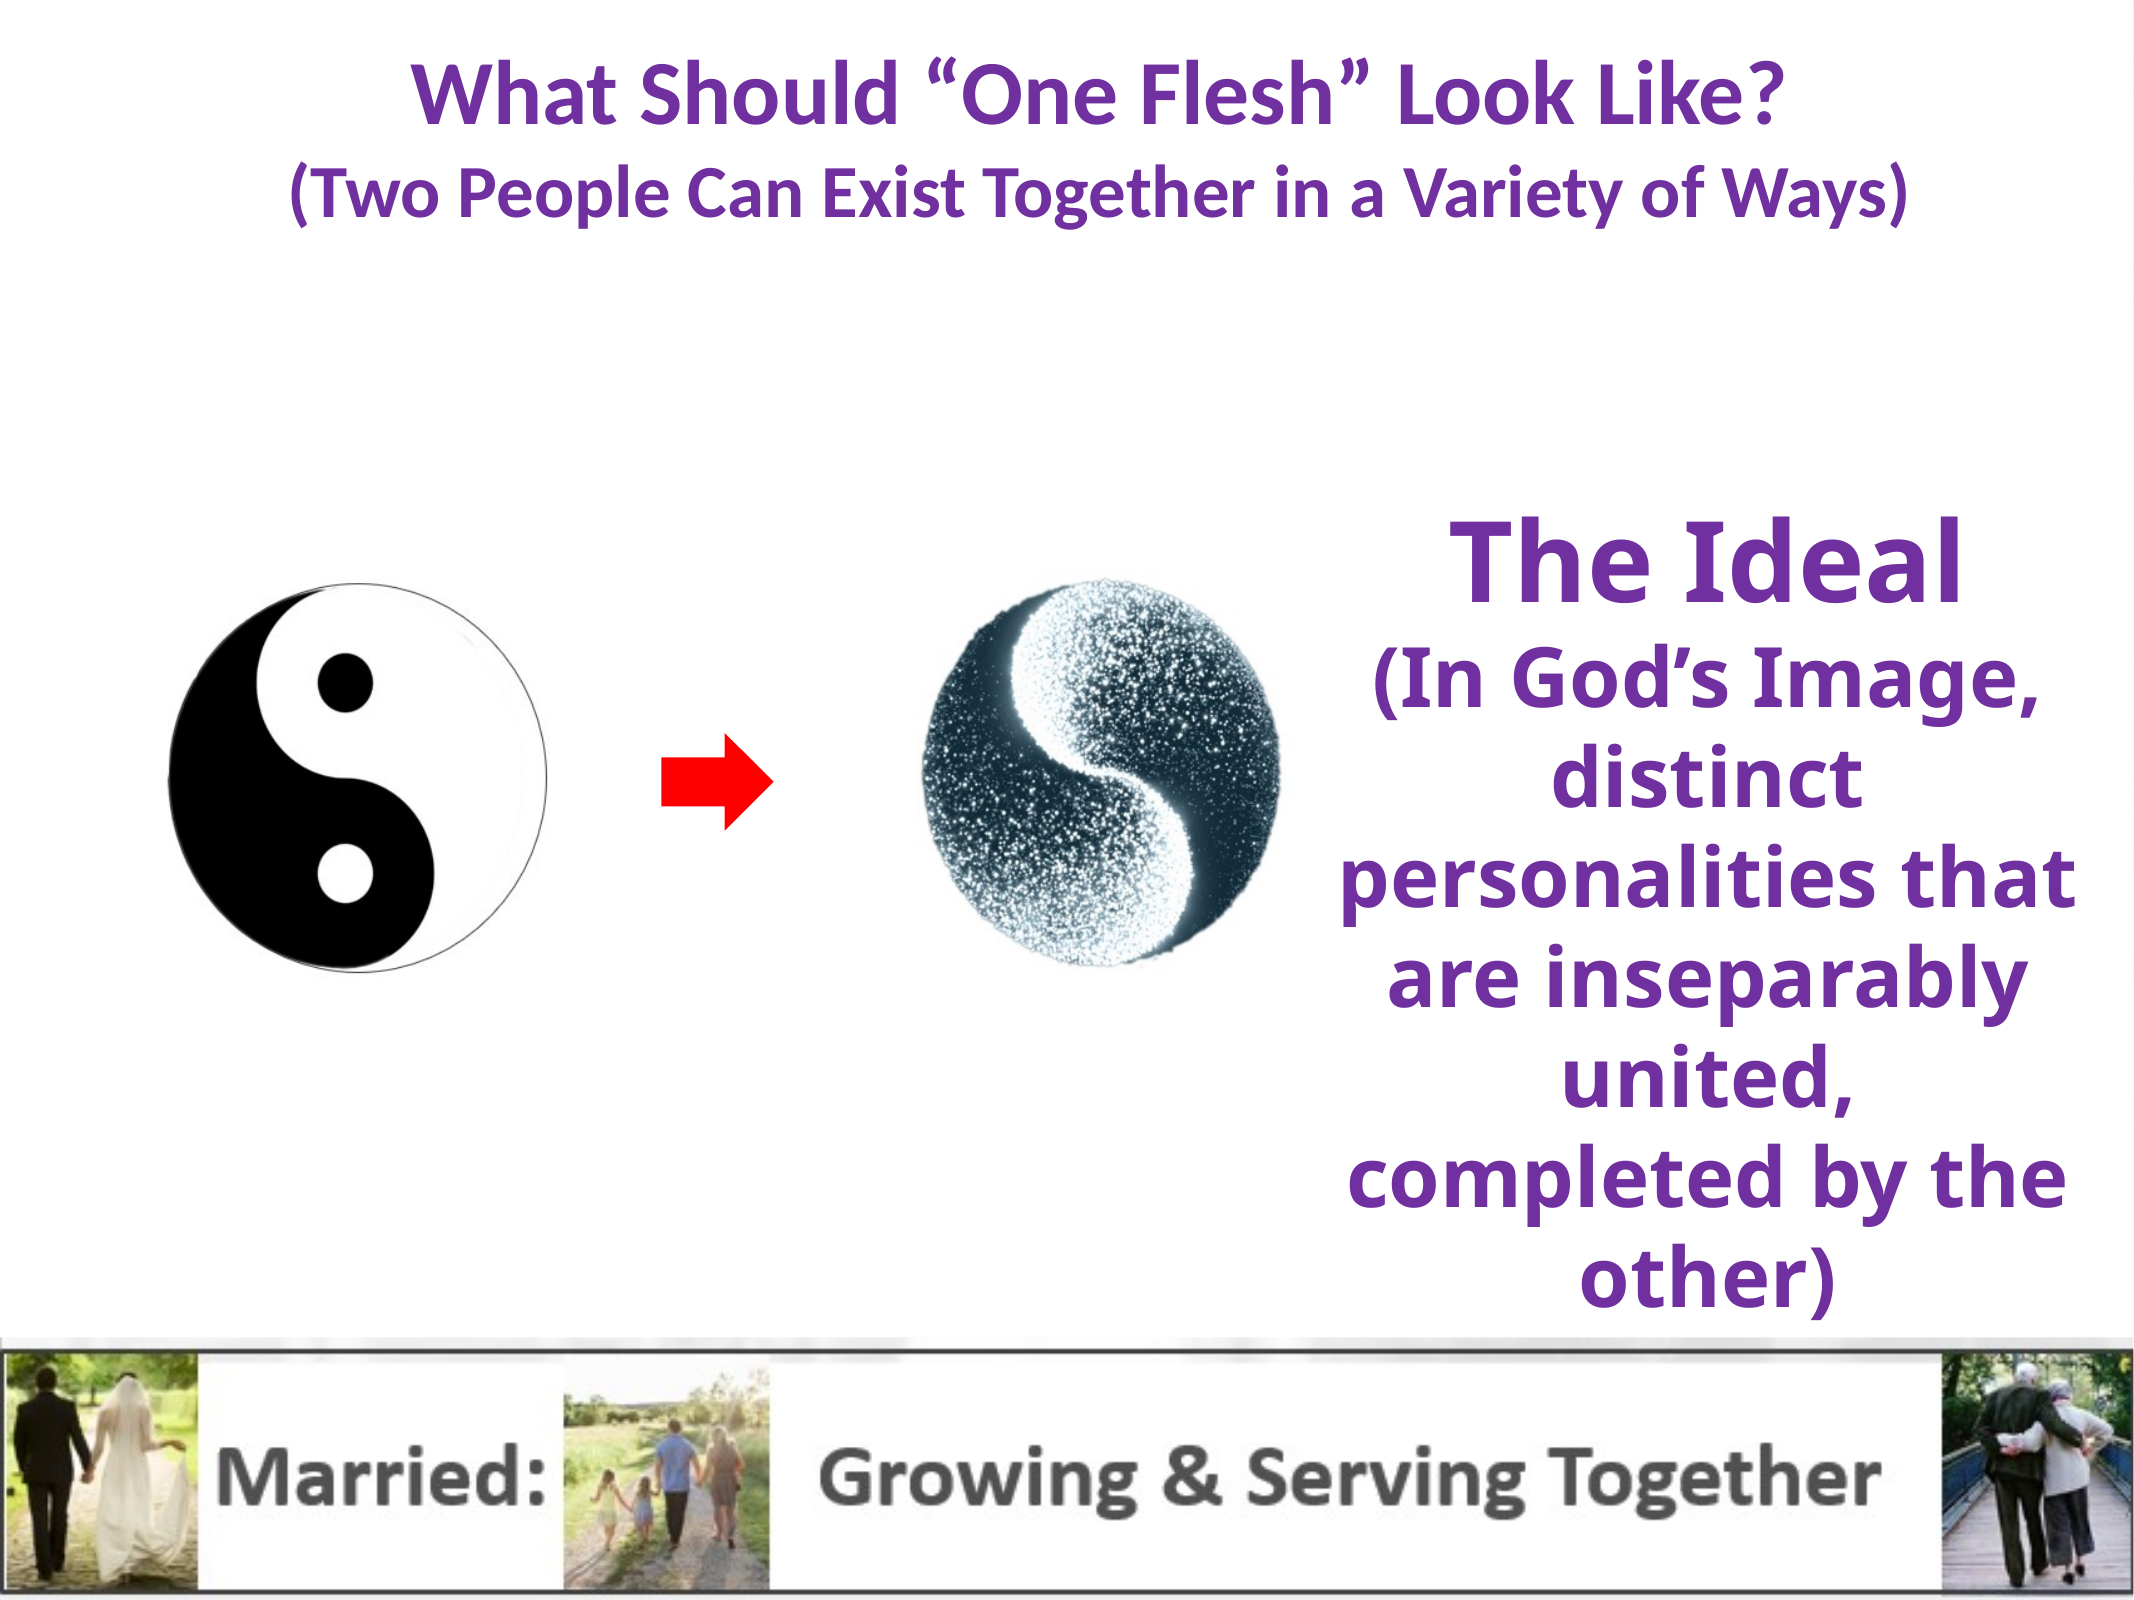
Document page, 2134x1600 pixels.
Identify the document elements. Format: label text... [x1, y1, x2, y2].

picture [129, 577, 581, 987]
picture [0, 1338, 2134, 1600]
text_box What Should “One Flesh” Look Like? (Two People Can Exist Together in a Variety of Ways) [155, 25, 2044, 241]
text_box [0, 0, 2134, 1338]
text_box [661, 732, 774, 831]
picture [897, 571, 1302, 982]
text_box The Ideal (In God’s Image, distinct personalities that are inseparably united, completed by the other) [1314, 482, 2102, 1332]
